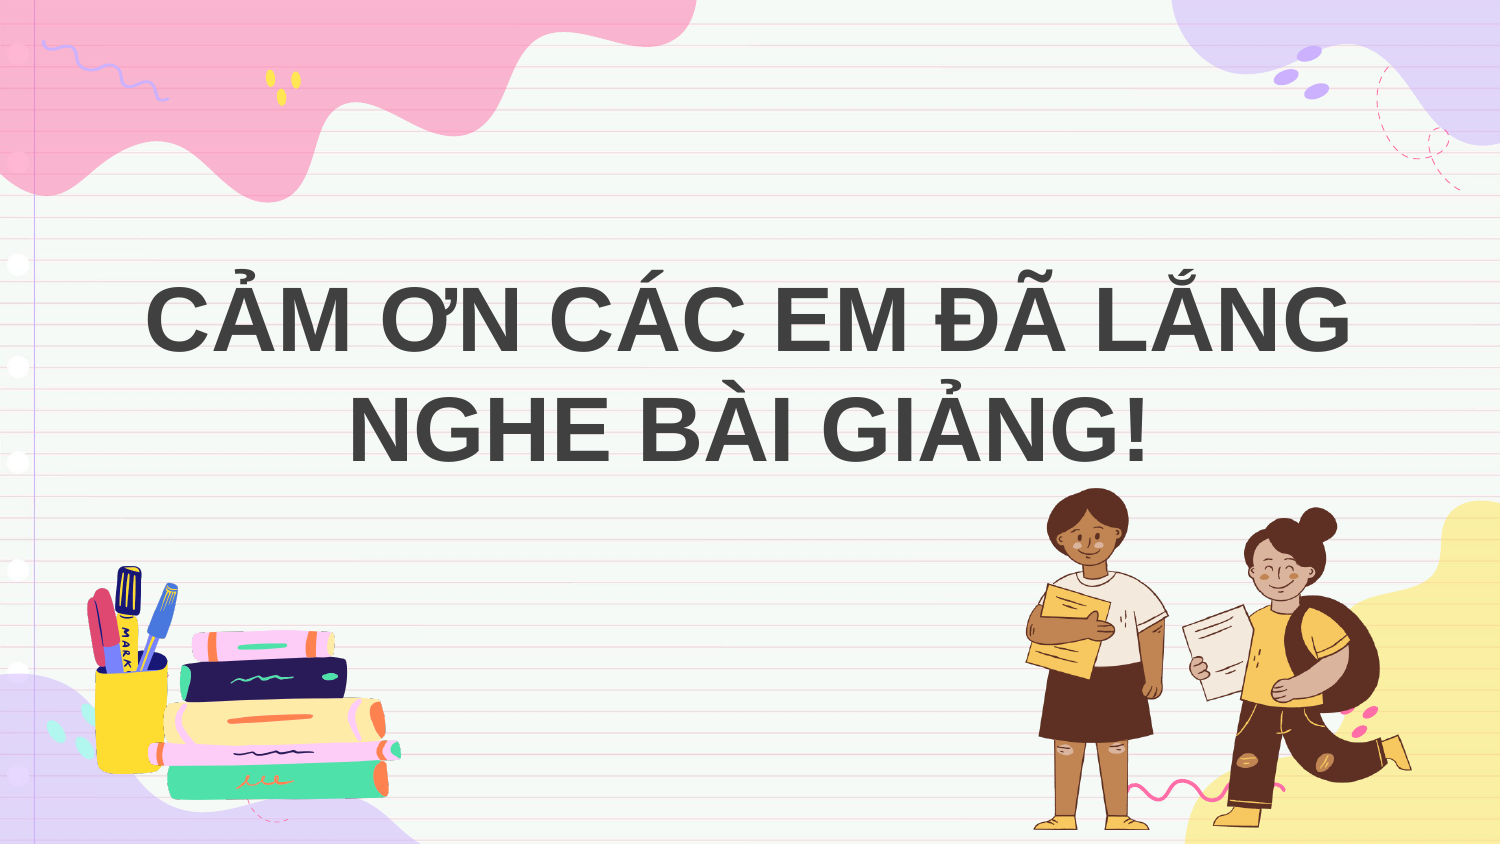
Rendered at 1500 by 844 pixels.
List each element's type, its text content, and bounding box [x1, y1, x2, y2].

picture [0, 0, 1500, 844]
text_box CẢM ƠN CÁC EM ĐÃ LẮNG NGHE BÀI GIẢNG! [132, 260, 1368, 481]
